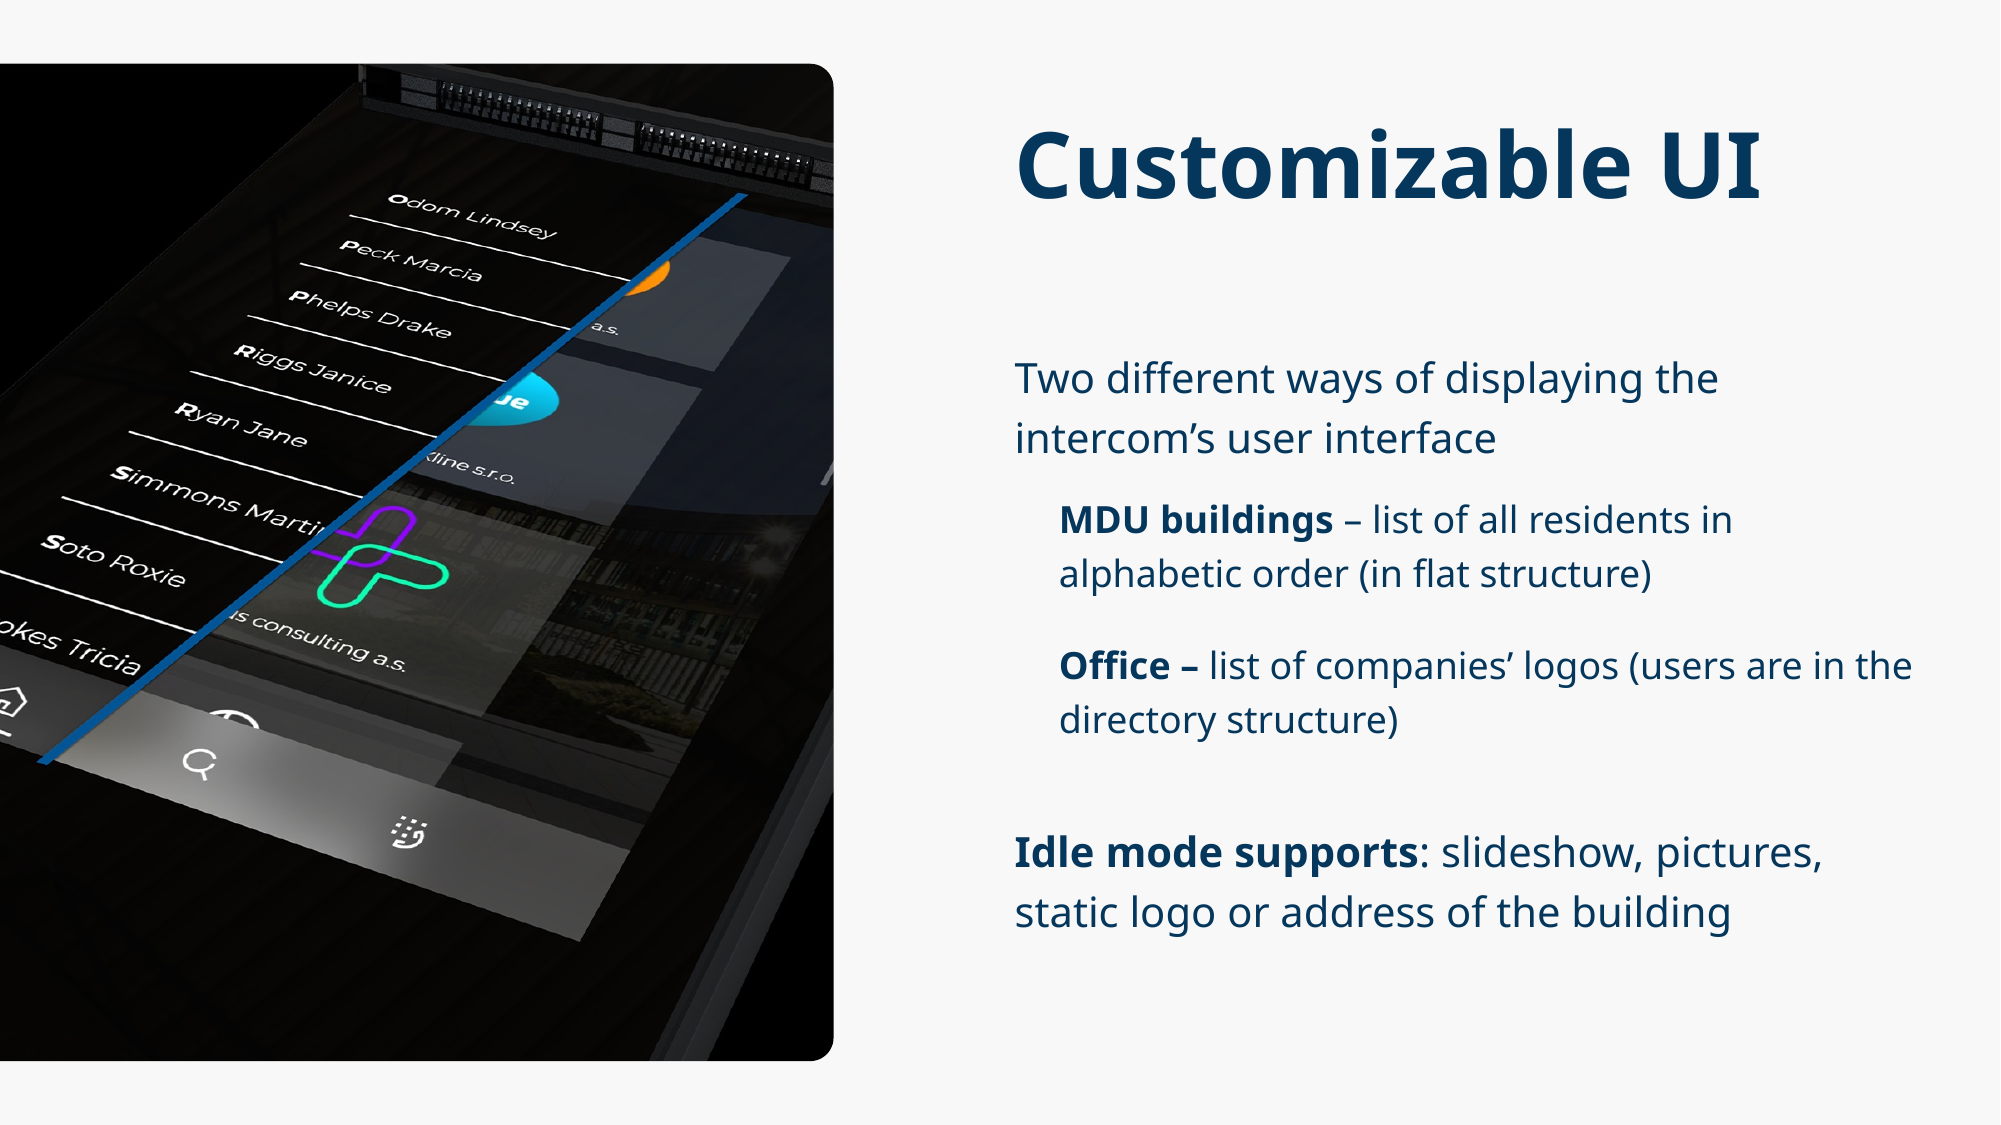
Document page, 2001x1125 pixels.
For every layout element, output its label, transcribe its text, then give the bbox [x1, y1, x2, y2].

picture [0, 63, 834, 1062]
text_box Customizable UI [1000, 112, 1921, 227]
text_box Two different ways of displaying the intercom’s user interface MDU buildings – list of all residents in alphabetic order (in flat structure) Office – list of companies’ logos (users are in the directory structure) Idle mode supports: slideshow, pictures, static logo or address of the building [999, 334, 1938, 943]
